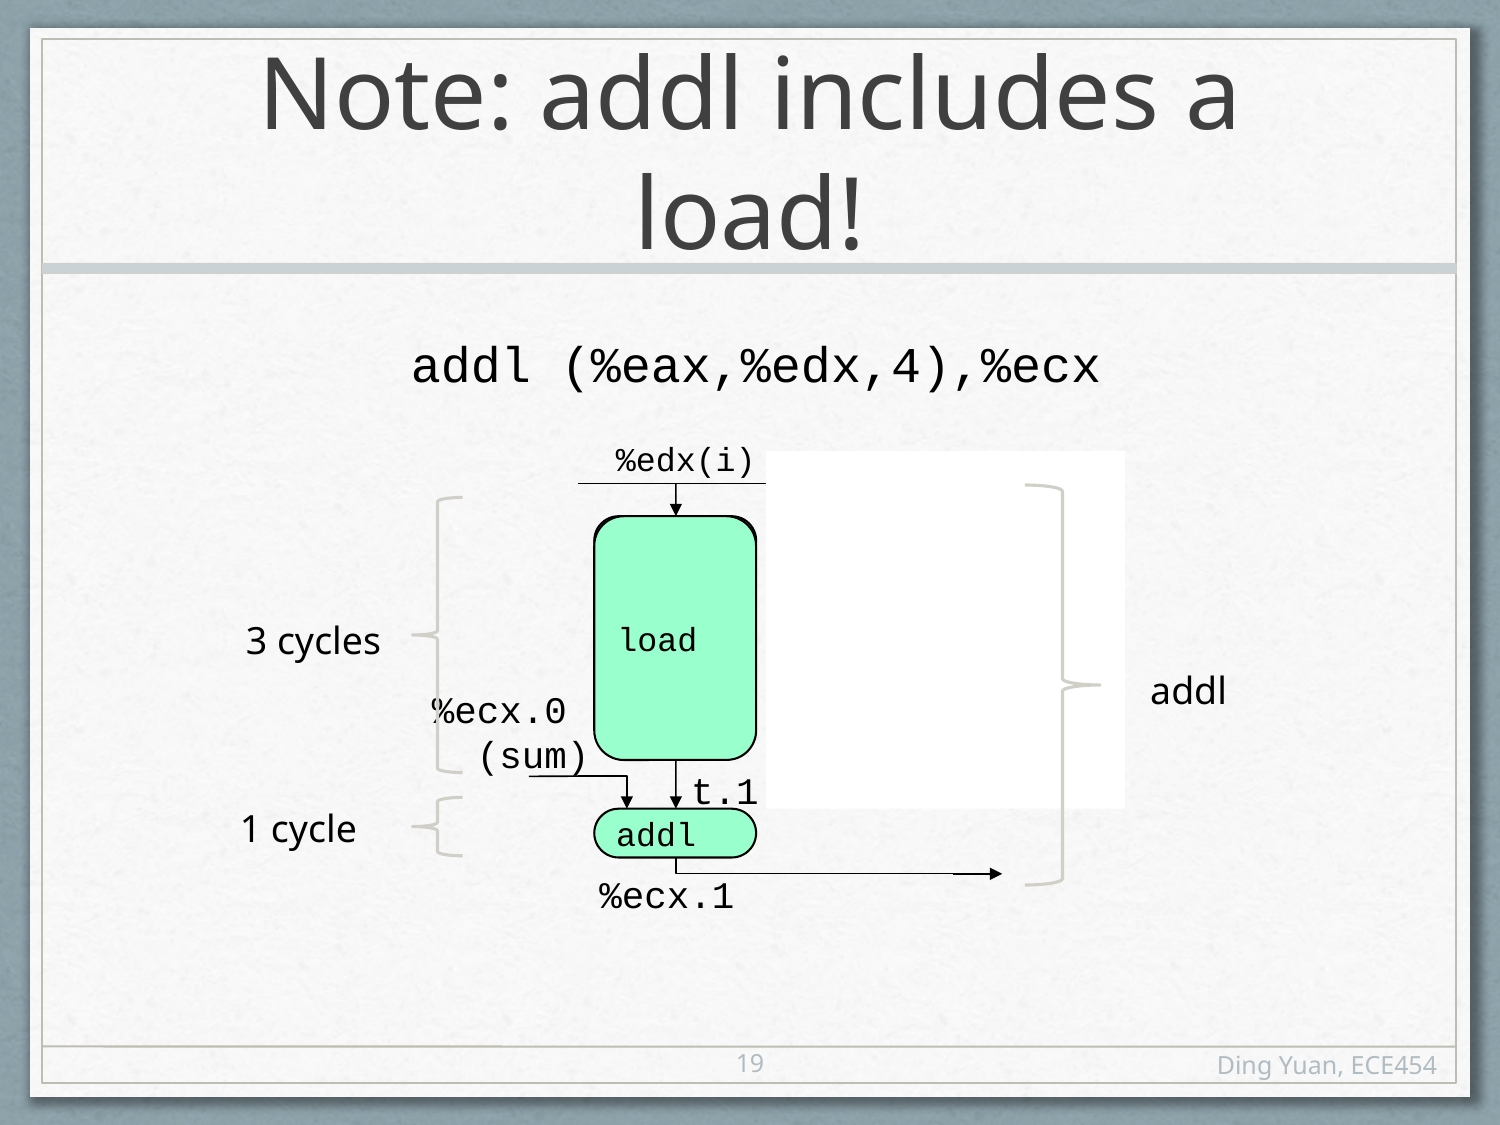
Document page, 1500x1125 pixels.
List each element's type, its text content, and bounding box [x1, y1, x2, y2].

picture [30, 28, 1470, 1097]
slide_number 19 [687, 1042, 813, 1088]
footer Ding Yuan, ECE454 [977, 1045, 1453, 1088]
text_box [426, 430, 1126, 925]
text_box addl (%eax,%edx,4),%ecx [396, 324, 1116, 400]
text_box 3 cycles [231, 609, 397, 670]
text_box addl [1139, 659, 1242, 720]
text_box 1 cycle [225, 797, 403, 858]
title Note: addl includes a load! [147, 40, 1353, 260]
